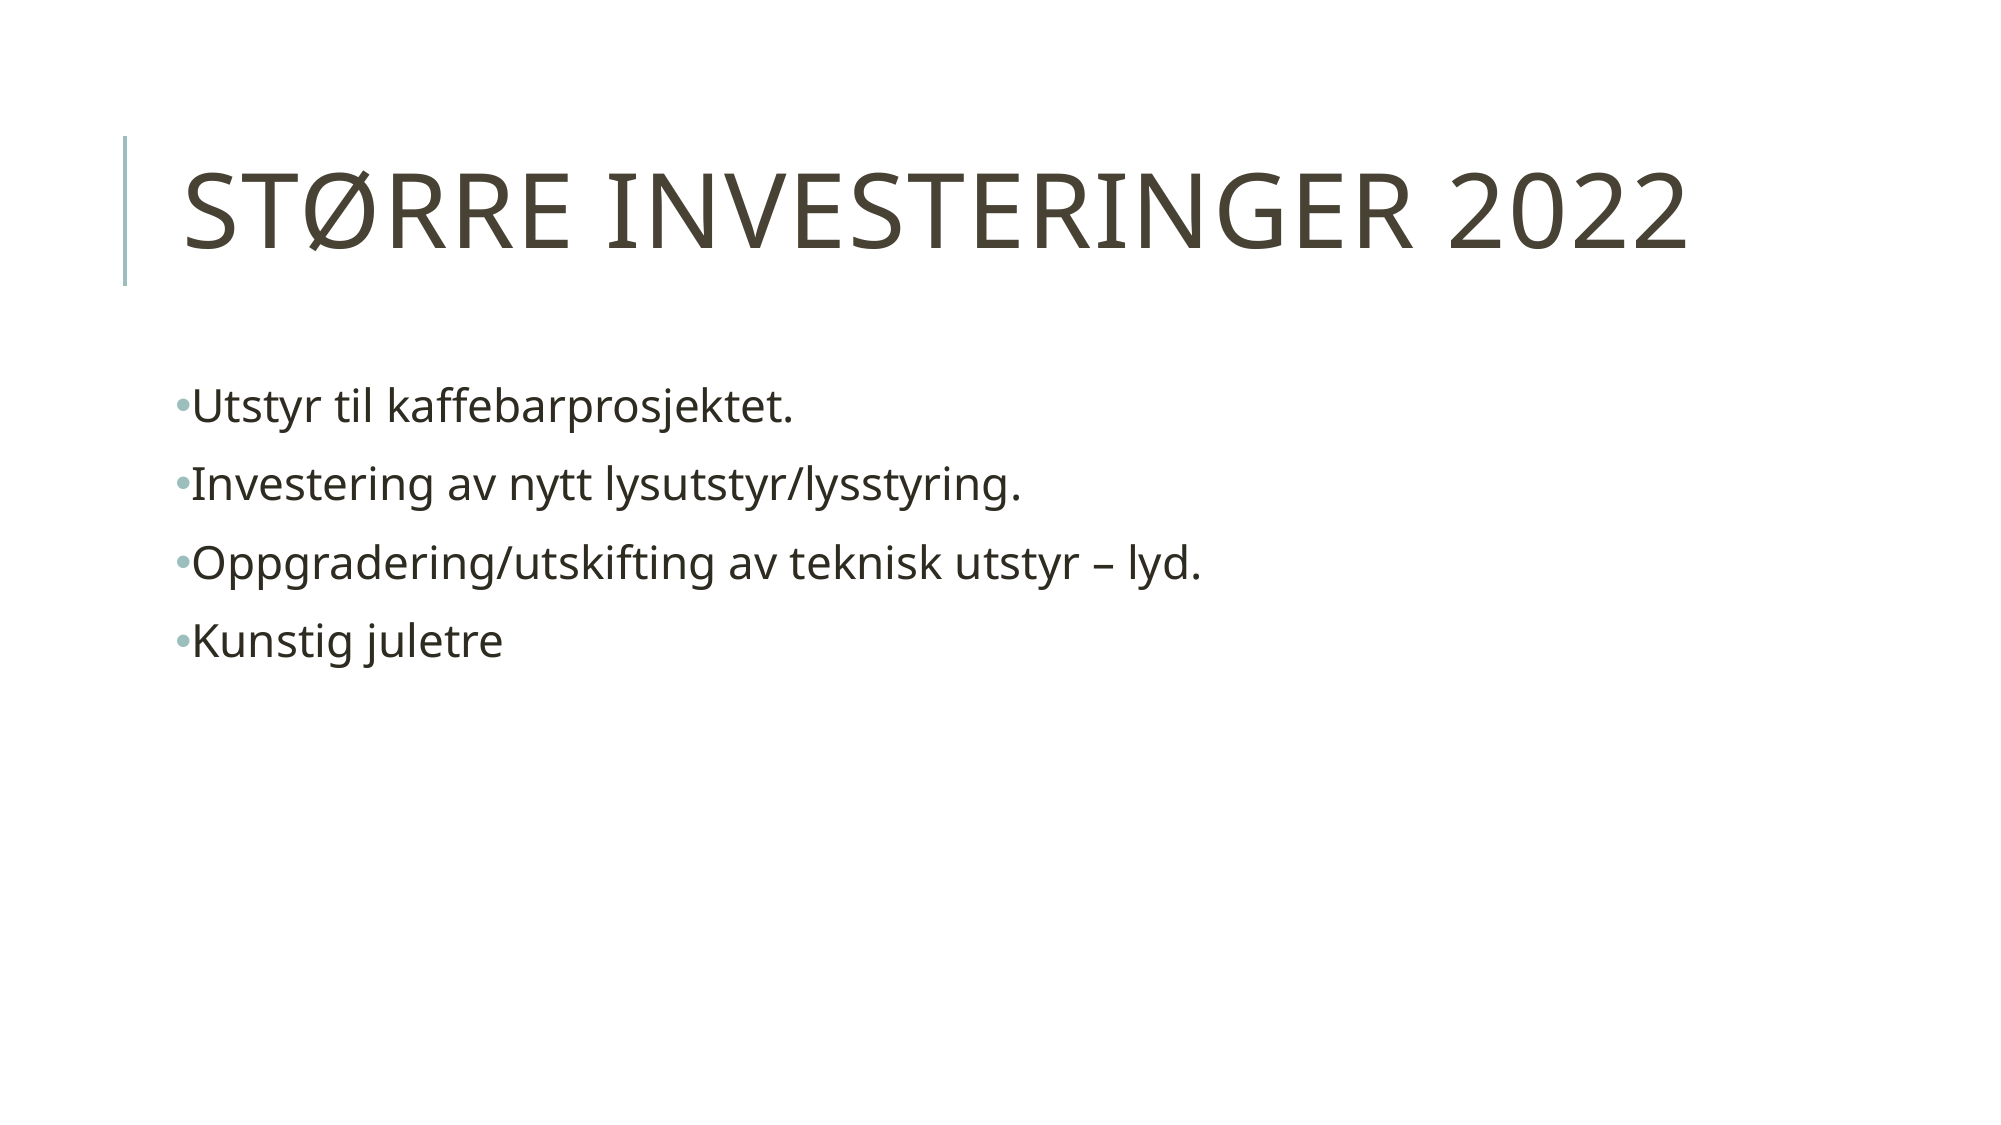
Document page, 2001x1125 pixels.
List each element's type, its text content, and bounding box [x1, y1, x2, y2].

list Utstyr til kaffebarprosjektet. Investering av nytt lysutstyr/lysstyring. Oppgradering/utskifting av teknisk utstyr – lyd. Kunstig juletre [168, 375, 1763, 1035]
title Større Investeringer 2022 [168, 96, 1763, 342]
